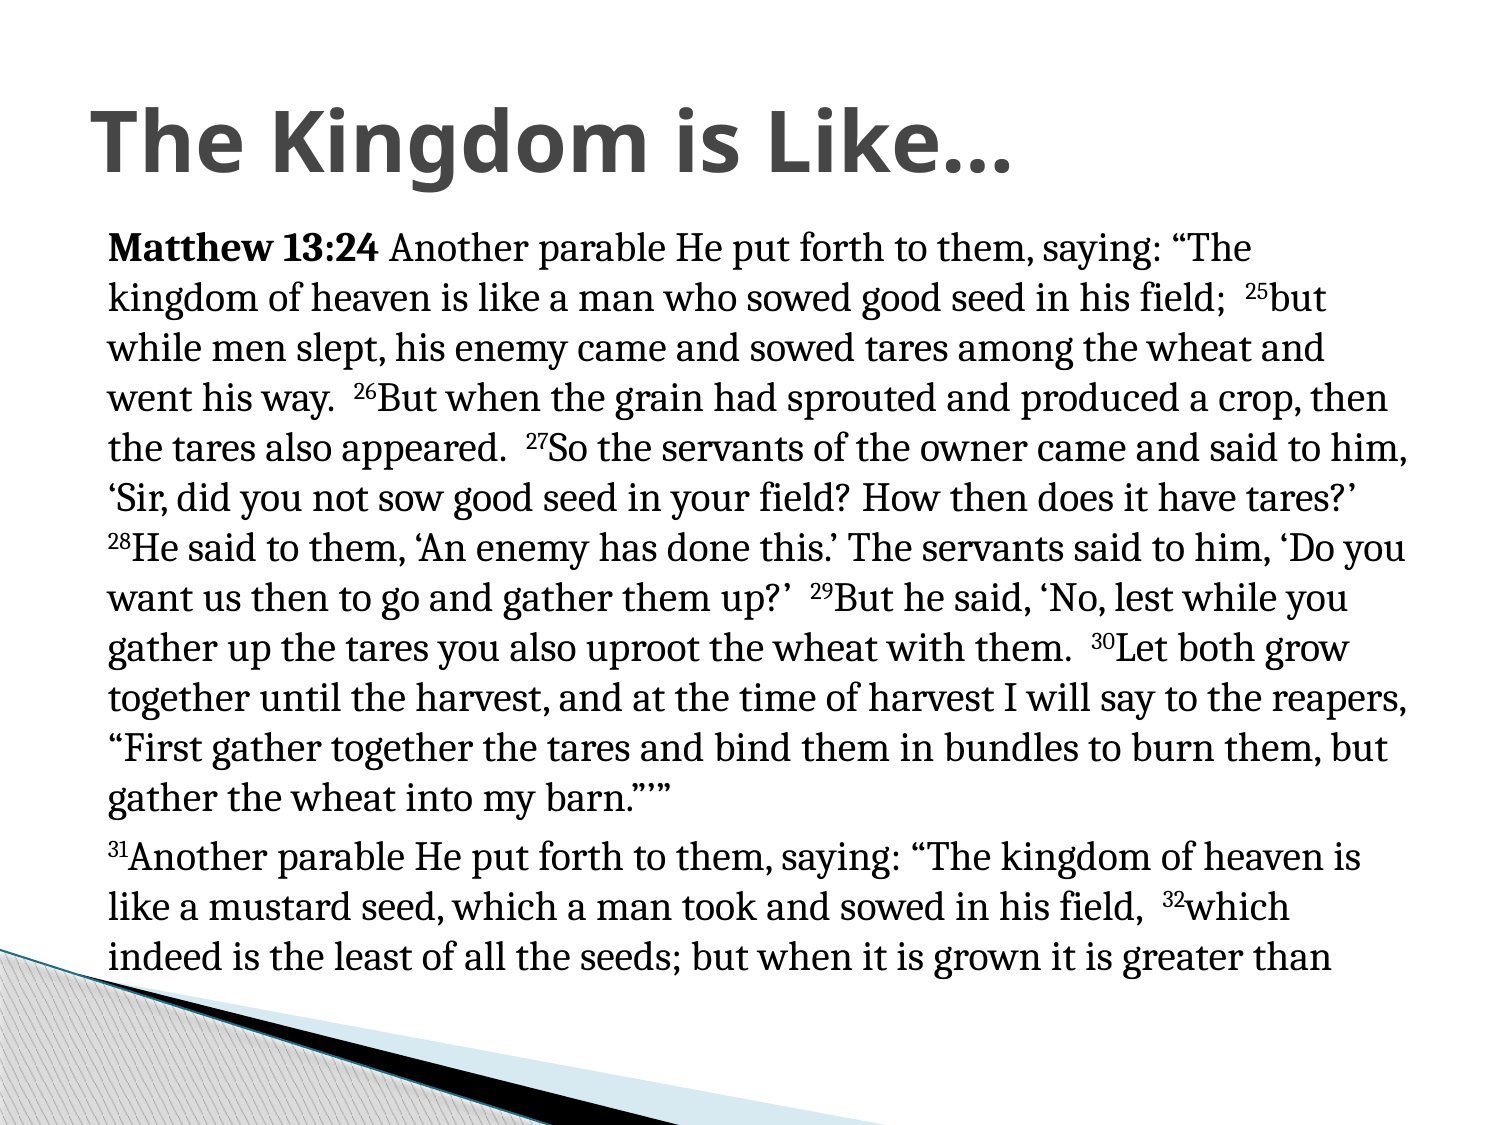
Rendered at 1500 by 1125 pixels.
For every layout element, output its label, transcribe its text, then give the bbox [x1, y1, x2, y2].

list Matthew 13:24 Another parable He put forth to them, saying: “The kingdom of heaven is like a man who sowed good seed in his field; 25but while men slept, his enemy came and sowed tares among the wheat and went his way. 26But when the grain had sprouted and produced a crop, then the tares also appeared. 27So the servants of the owner came and said to him, ‘Sir, did you not sow good seed in your field? How then does it have tares?’ 28He said to them, ‘An enemy has done this.’ The servants said to him, ‘Do you want us then to go and gather them up?’ 29But he said, ‘No, lest while you gather up the tares you also uproot the wheat with them. 30Let both grow together until the harvest, and at the time of harvest I will say to the reapers, “First gather together the tares and bind them in bundles to burn them, but gather the wheat into my barn.”’” 31Another parable He put forth to them, saying: “The kingdom of heaven is like a mustard seed, which a man took and sowed in his field, 32which indeed is the least of all the seeds; but when it is grown it is greater than [74, 212, 1426, 956]
title The Kingdom is Like… [75, 45, 1425, 233]
